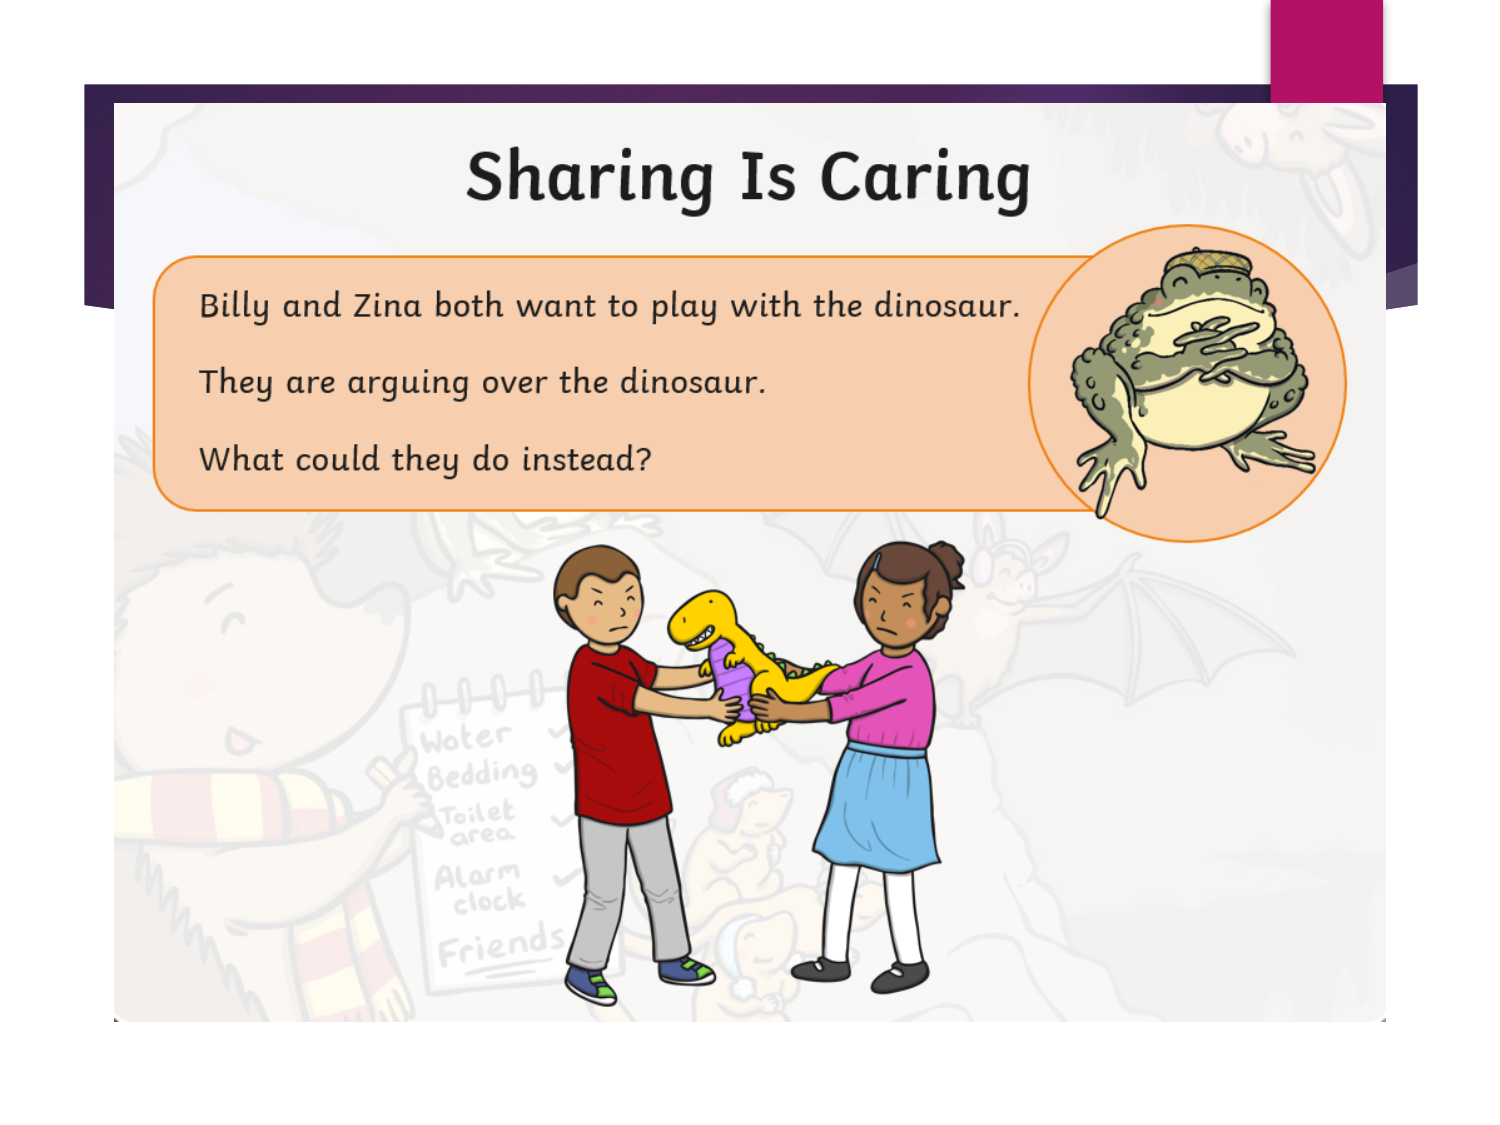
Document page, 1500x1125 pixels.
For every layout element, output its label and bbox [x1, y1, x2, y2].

picture [85, 85, 1417, 1023]
